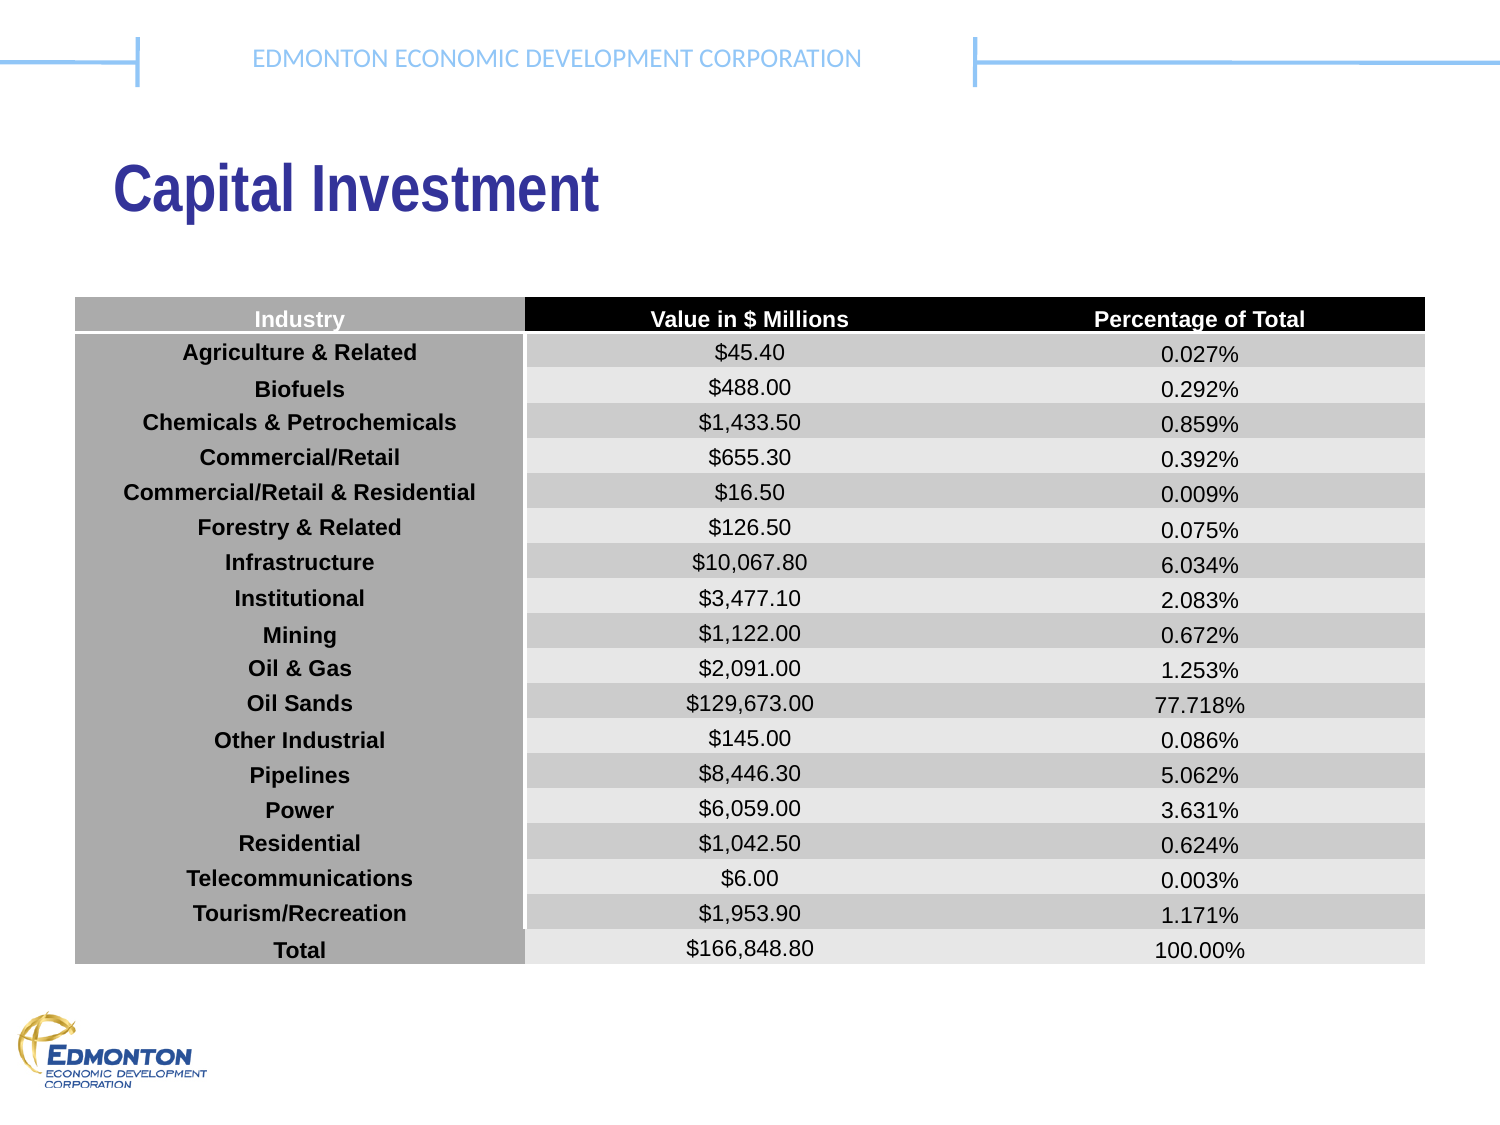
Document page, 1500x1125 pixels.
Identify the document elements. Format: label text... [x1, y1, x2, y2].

table_cell Chemicals & Petrochemicals [75, 403, 523, 438]
table_cell 0.027% [975, 334, 1425, 367]
table_cell 6.034% [975, 543, 1425, 578]
table_cell 0.672% [975, 613, 1425, 648]
table_cell 5.062% [975, 753, 1425, 788]
table_cell Telecommunications [75, 859, 523, 894]
table_cell Biofuels [75, 367, 523, 403]
table_cell Oil Sands [75, 683, 523, 718]
table_cell $16.50 [527, 473, 975, 508]
table_cell 77.718% [975, 683, 1425, 718]
table_cell $488.00 [527, 367, 975, 403]
table_cell Oil & Gas [75, 648, 523, 683]
table_cell $1,042.50 [527, 823, 975, 859]
table_cell Other Industrial [75, 718, 523, 753]
table_cell Residential [75, 823, 523, 859]
table_cell $1,433.50 [527, 403, 975, 438]
table_cell $129,673.00 [527, 683, 975, 718]
table_cell 100.00% [975, 929, 1425, 964]
table_cell 3.631% [975, 788, 1425, 823]
table_cell 1.253% [975, 648, 1425, 683]
table_cell $8,446.30 [527, 753, 975, 788]
table_cell Power [75, 788, 523, 823]
table_cell $3,477.10 [527, 578, 975, 613]
table_cell Infrastructure [75, 543, 523, 578]
table_cell Tourism/Recreation [75, 894, 523, 929]
table_cell $166,848.80 [525, 929, 975, 964]
table_cell $6.00 [527, 859, 975, 894]
table_cell 0.624% [975, 823, 1425, 859]
table_cell 1.171% [975, 894, 1425, 929]
table_header Value in $ Millions [525, 297, 975, 331]
table_cell $655.30 [527, 438, 975, 473]
text_box Capital Investment [98, 137, 644, 233]
table_cell Total [75, 929, 525, 964]
table_cell $1,953.90 [527, 894, 975, 929]
table_cell Commercial/Retail & Residential [75, 473, 523, 508]
table_cell $145.00 [527, 718, 975, 753]
table_cell $126.50 [527, 508, 975, 543]
table_cell $1,122.00 [527, 613, 975, 648]
table_cell Pipelines [75, 753, 523, 788]
picture [17, 1011, 207, 1088]
table_cell 0.859% [975, 403, 1425, 438]
table_cell Agriculture & Related [75, 334, 523, 367]
table_cell 0.003% [975, 859, 1425, 894]
table_cell $2,091.00 [527, 648, 975, 683]
table_cell 0.392% [975, 438, 1425, 473]
table_cell 0.009% [975, 473, 1425, 508]
table_cell Institutional [75, 578, 523, 613]
table_cell $10,067.80 [527, 543, 975, 578]
table_header Percentage of Total [975, 297, 1425, 331]
table_cell $45.40 [527, 334, 975, 367]
table_cell Mining [75, 613, 523, 648]
table_cell $6,059.00 [527, 788, 975, 823]
table_cell 0.086% [975, 718, 1425, 753]
table_cell 0.292% [975, 367, 1425, 403]
table_cell Commercial/Retail [75, 438, 523, 473]
table_cell 2.083% [975, 578, 1425, 613]
table_cell Forestry & Related [75, 508, 523, 543]
table_header Industry [75, 297, 525, 331]
table_cell 0.075% [975, 508, 1425, 543]
